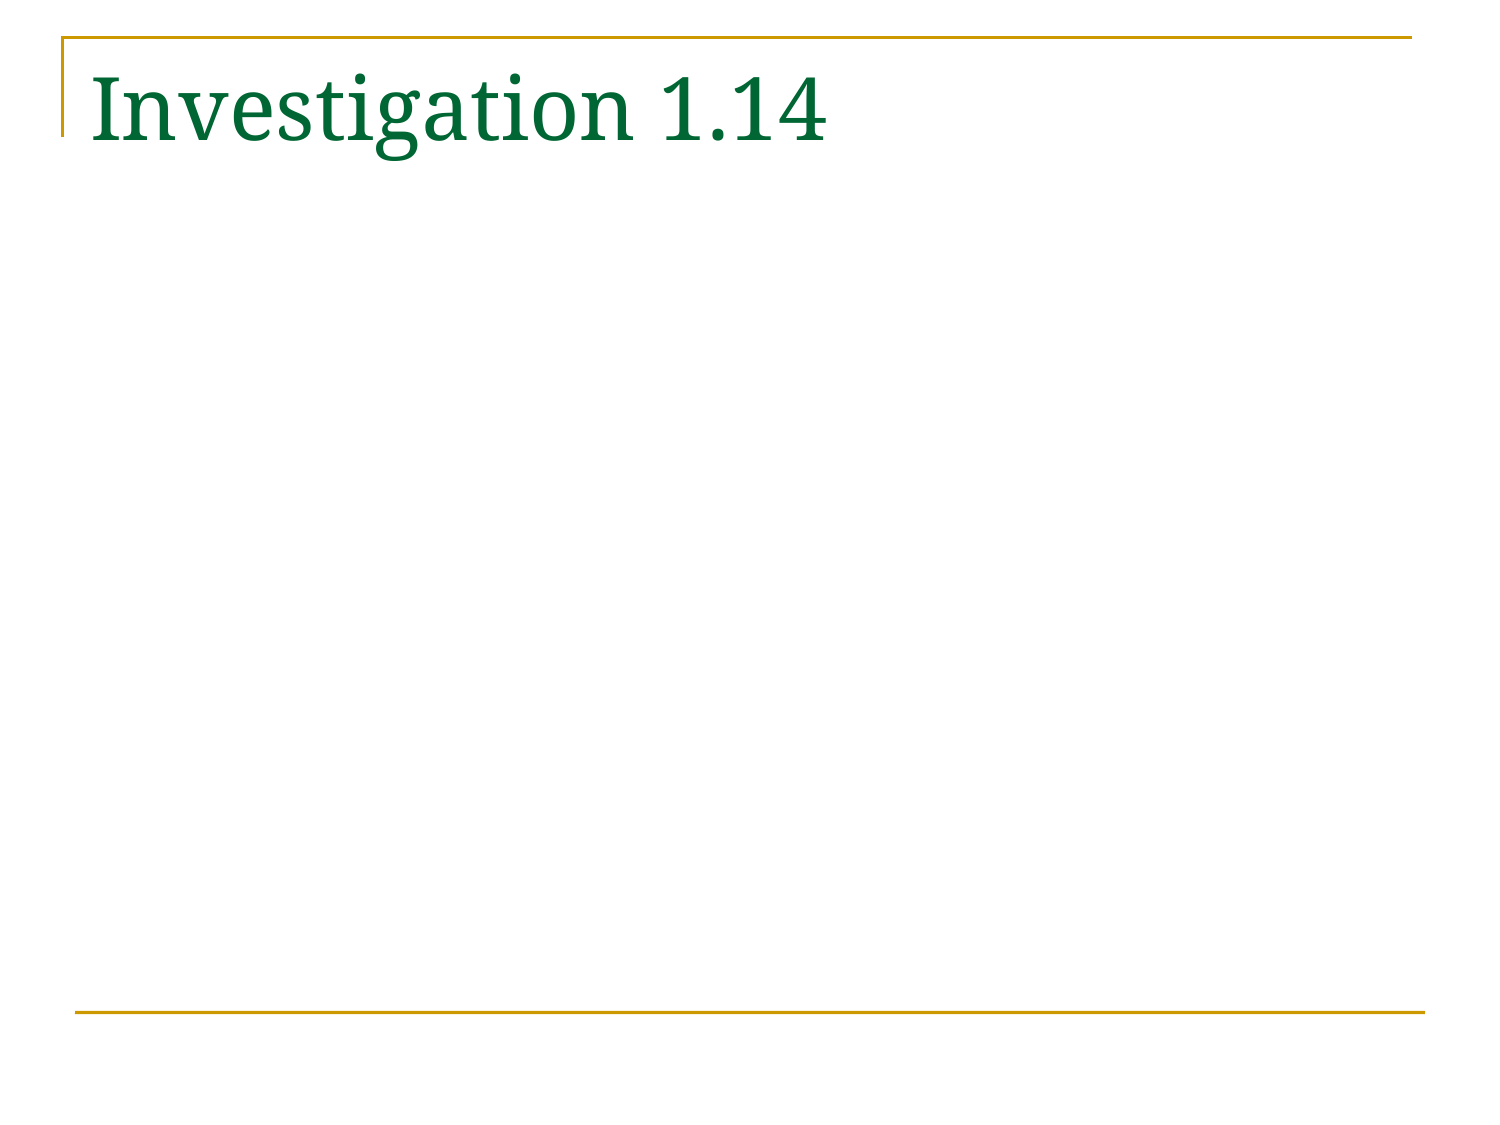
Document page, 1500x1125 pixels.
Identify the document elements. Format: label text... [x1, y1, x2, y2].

title Investigation 1.14 [75, 45, 1425, 233]
